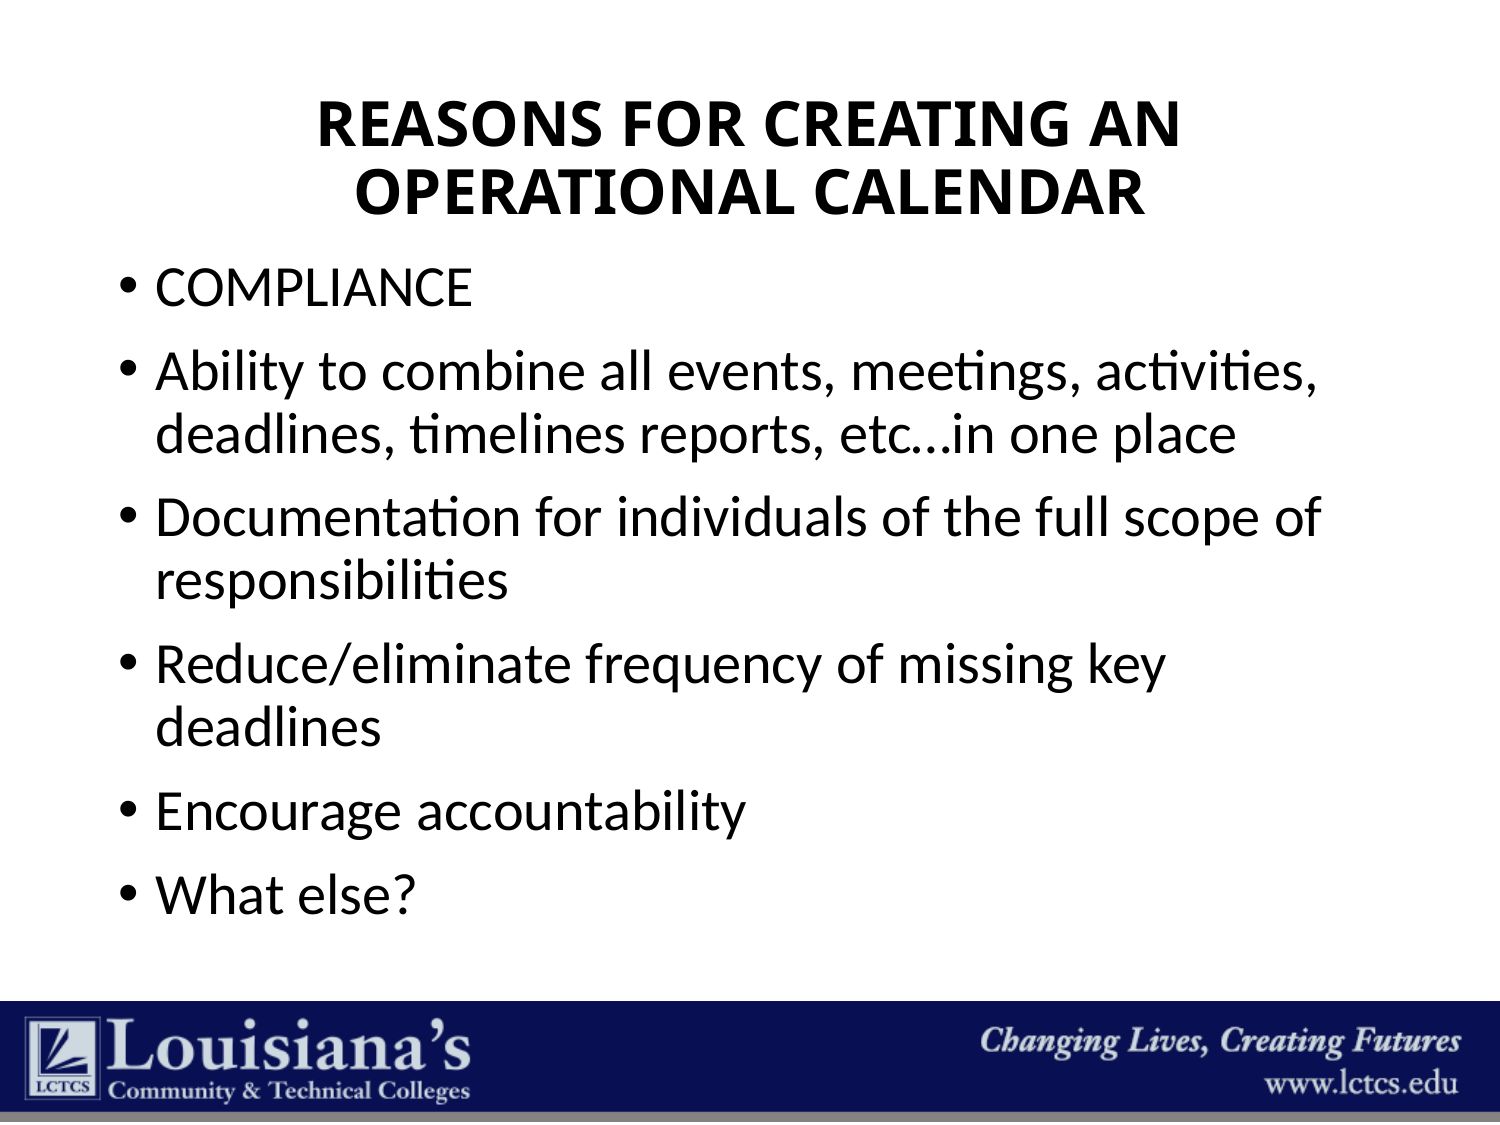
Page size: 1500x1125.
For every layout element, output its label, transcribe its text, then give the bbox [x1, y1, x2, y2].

picture [0, 1001, 1500, 1122]
title Reasons for Creating an Operational Calendar [103, 37, 1397, 236]
list COMPLIANCE Ability to combine all events, meetings, activities, deadlines, timelines reports, etc…in one place Documentation for individuals of the full scope of responsibilities Reduce/eliminate frequency of missing key deadlines Encourage accountability What else? [103, 248, 1397, 989]
